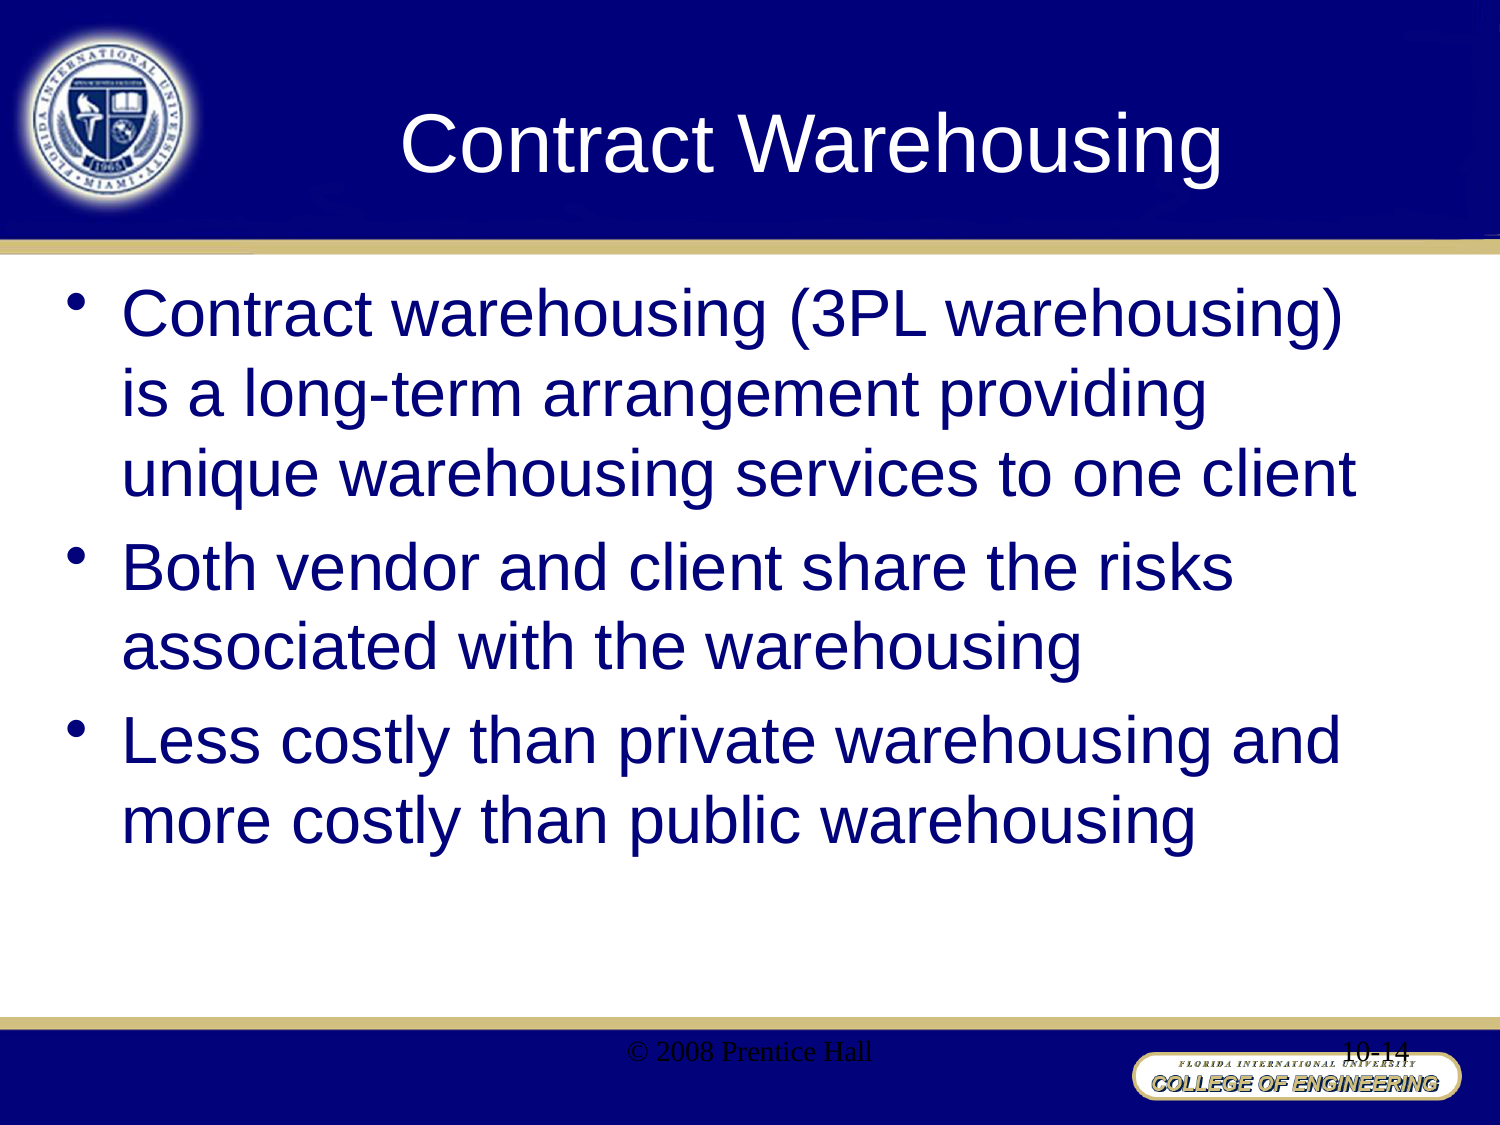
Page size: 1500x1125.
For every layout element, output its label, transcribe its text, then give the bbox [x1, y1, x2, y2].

title Contract Warehousing [199, 44, 1426, 233]
slide_number 10-14 [1074, 1024, 1426, 1103]
picture [0, 0, 1500, 1125]
list Contract warehousing (3PL warehousing) is a long-term arrangement providing unique warehousing services to one client Both vendor and client share the risks associated with the warehousing Less costly than private warehousing and more costly than public warehousing [49, 262, 1426, 1006]
footer © 2008 Prentice Hall [512, 1024, 988, 1103]
